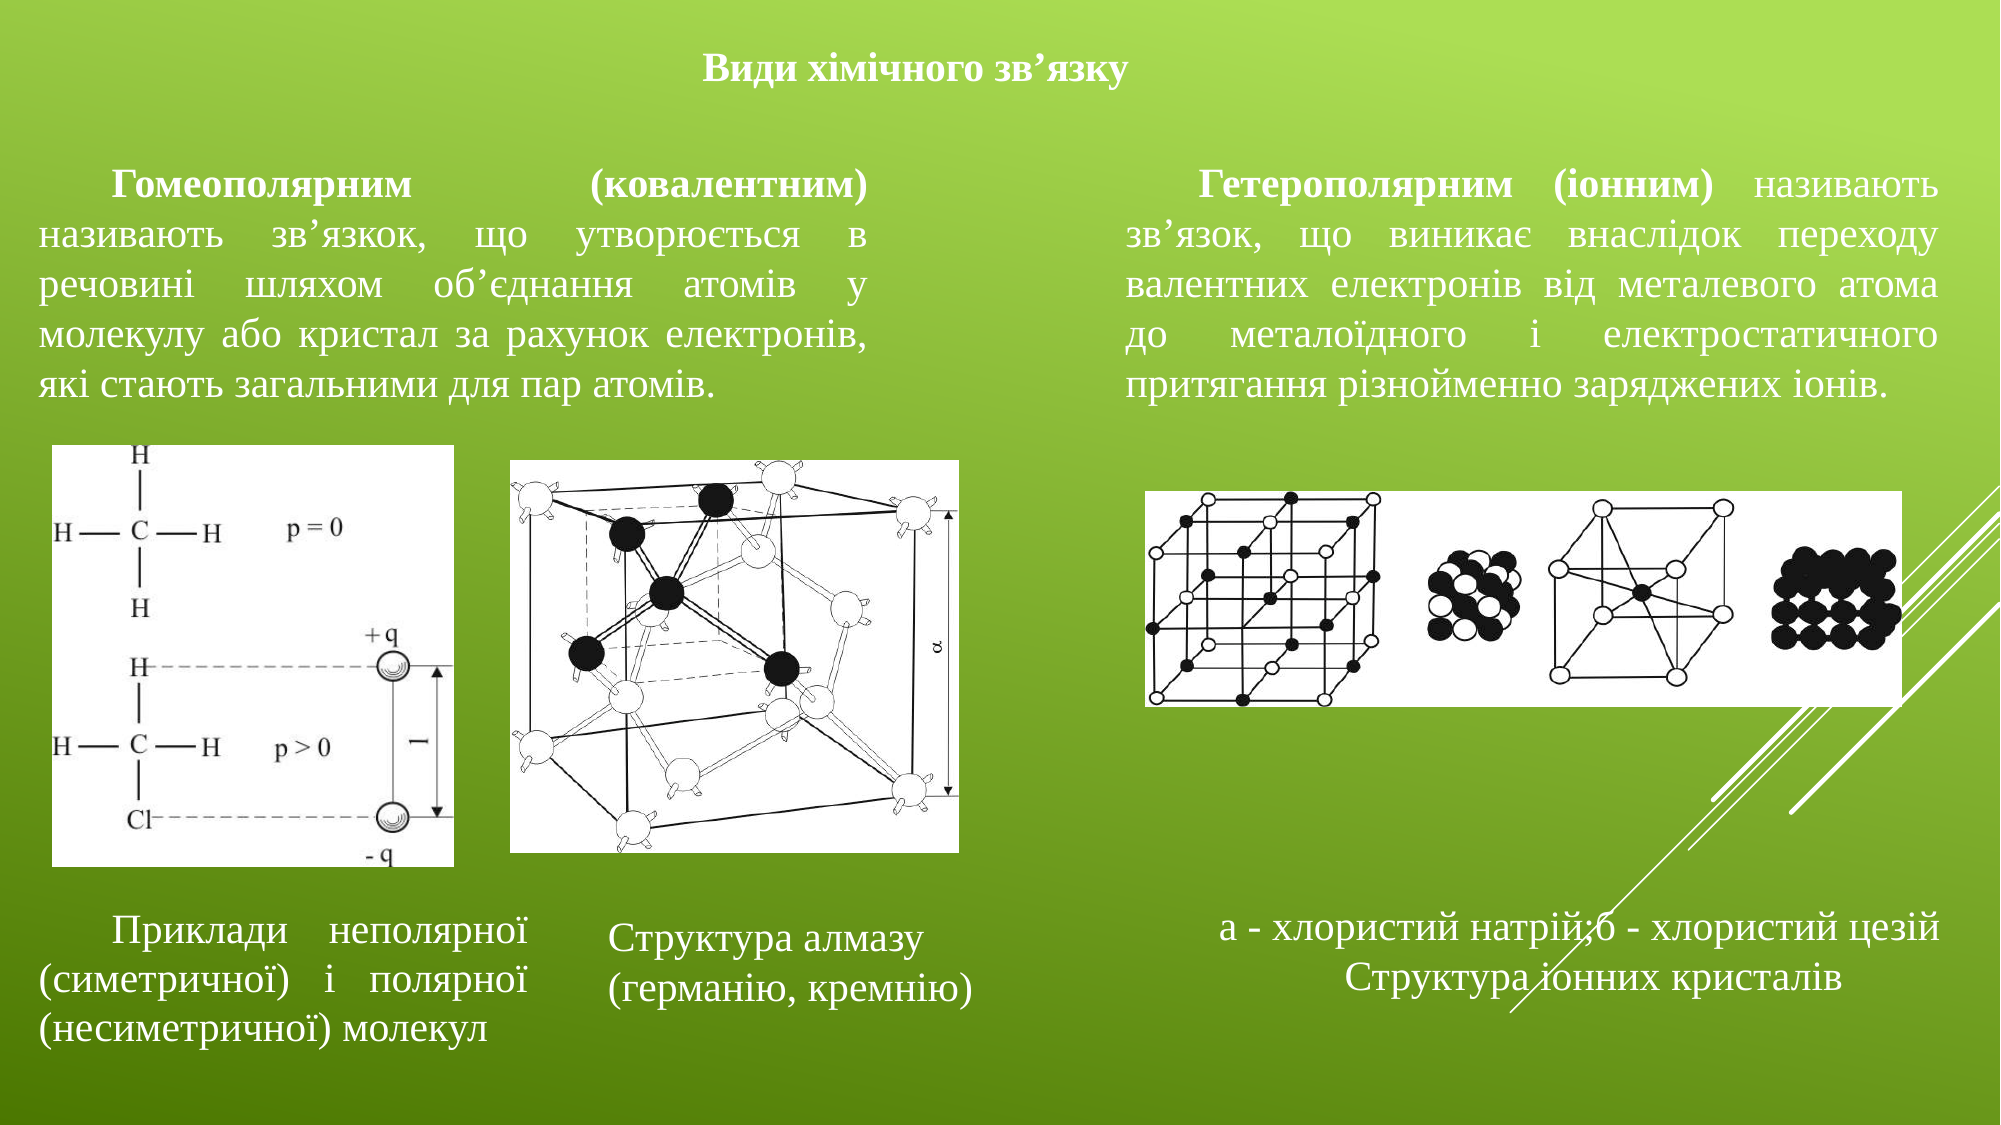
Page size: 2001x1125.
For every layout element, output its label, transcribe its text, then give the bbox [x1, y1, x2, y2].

text_box Гетерополярним (іонним) називають зв’язок, що виникає внаслідок переходу валентних електронів від металевого атома до металоїдного і електростатичного притягання різнойменно заряджених іонів. [1086, 148, 1979, 473]
picture [1145, 491, 1902, 707]
text_box Приклади неполярної (симетричної) і полярної (несиметричної) молекул [0, 897, 569, 1059]
text_box Гомеополярним (ковалентним) називають зв’язкок, що утворюється в речовині шляхом об’єднання атомів у молекулу або кристал за рахунок електронів, які стають загальними для пар атомів. [0, 148, 908, 414]
picture [510, 460, 960, 853]
text_box Структура алмазу (германію, кремнію) [593, 901, 999, 1017]
text_box Види хімічного зв’язку [612, 32, 1145, 97]
picture [52, 445, 455, 868]
text_box а - хлористий натрій;б - хлористий цезій Структура іонних кристалів [1023, 894, 2000, 1008]
